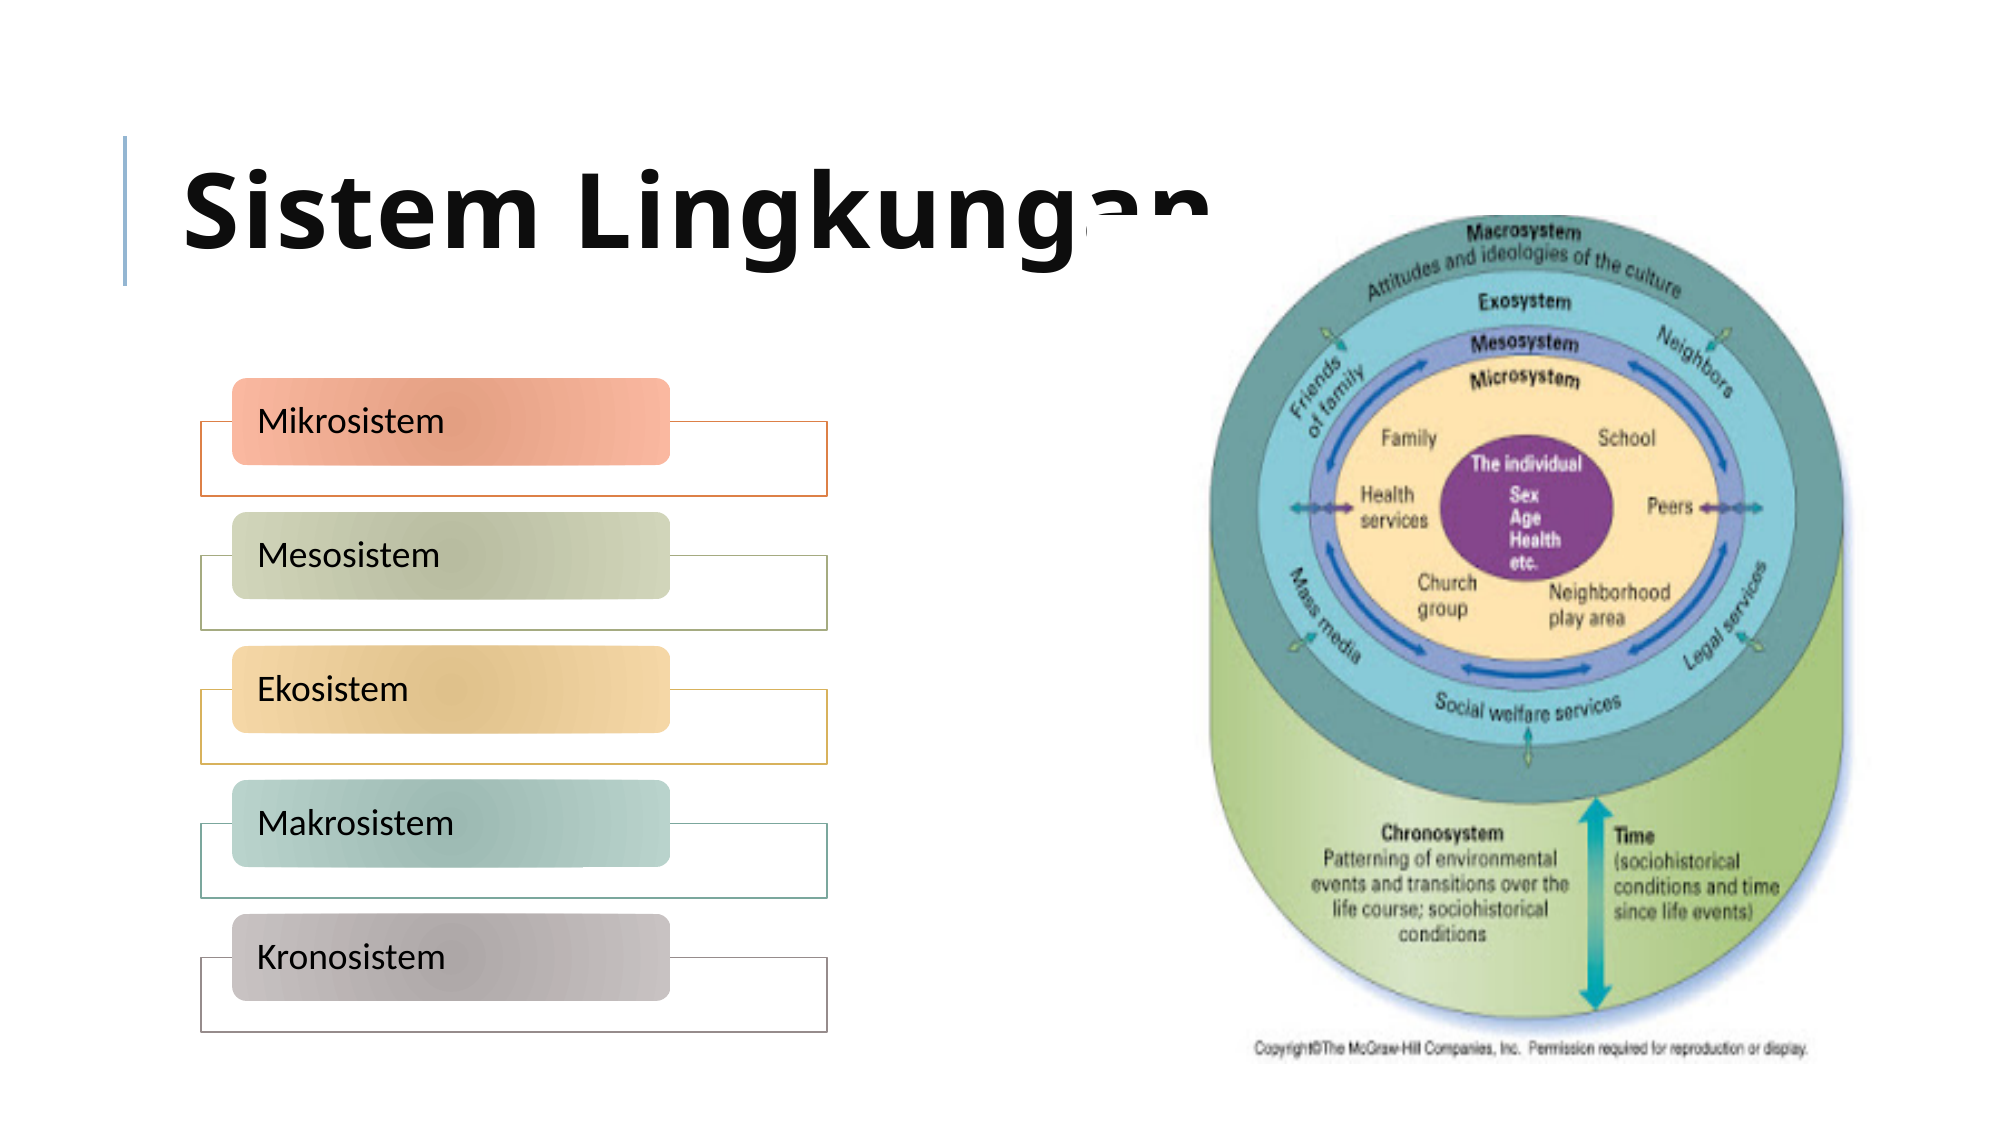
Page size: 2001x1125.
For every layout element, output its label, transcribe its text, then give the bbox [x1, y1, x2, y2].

picture [1087, 215, 1978, 1065]
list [200, 374, 828, 1036]
title Sistem Lingkungan [168, 96, 1763, 342]
